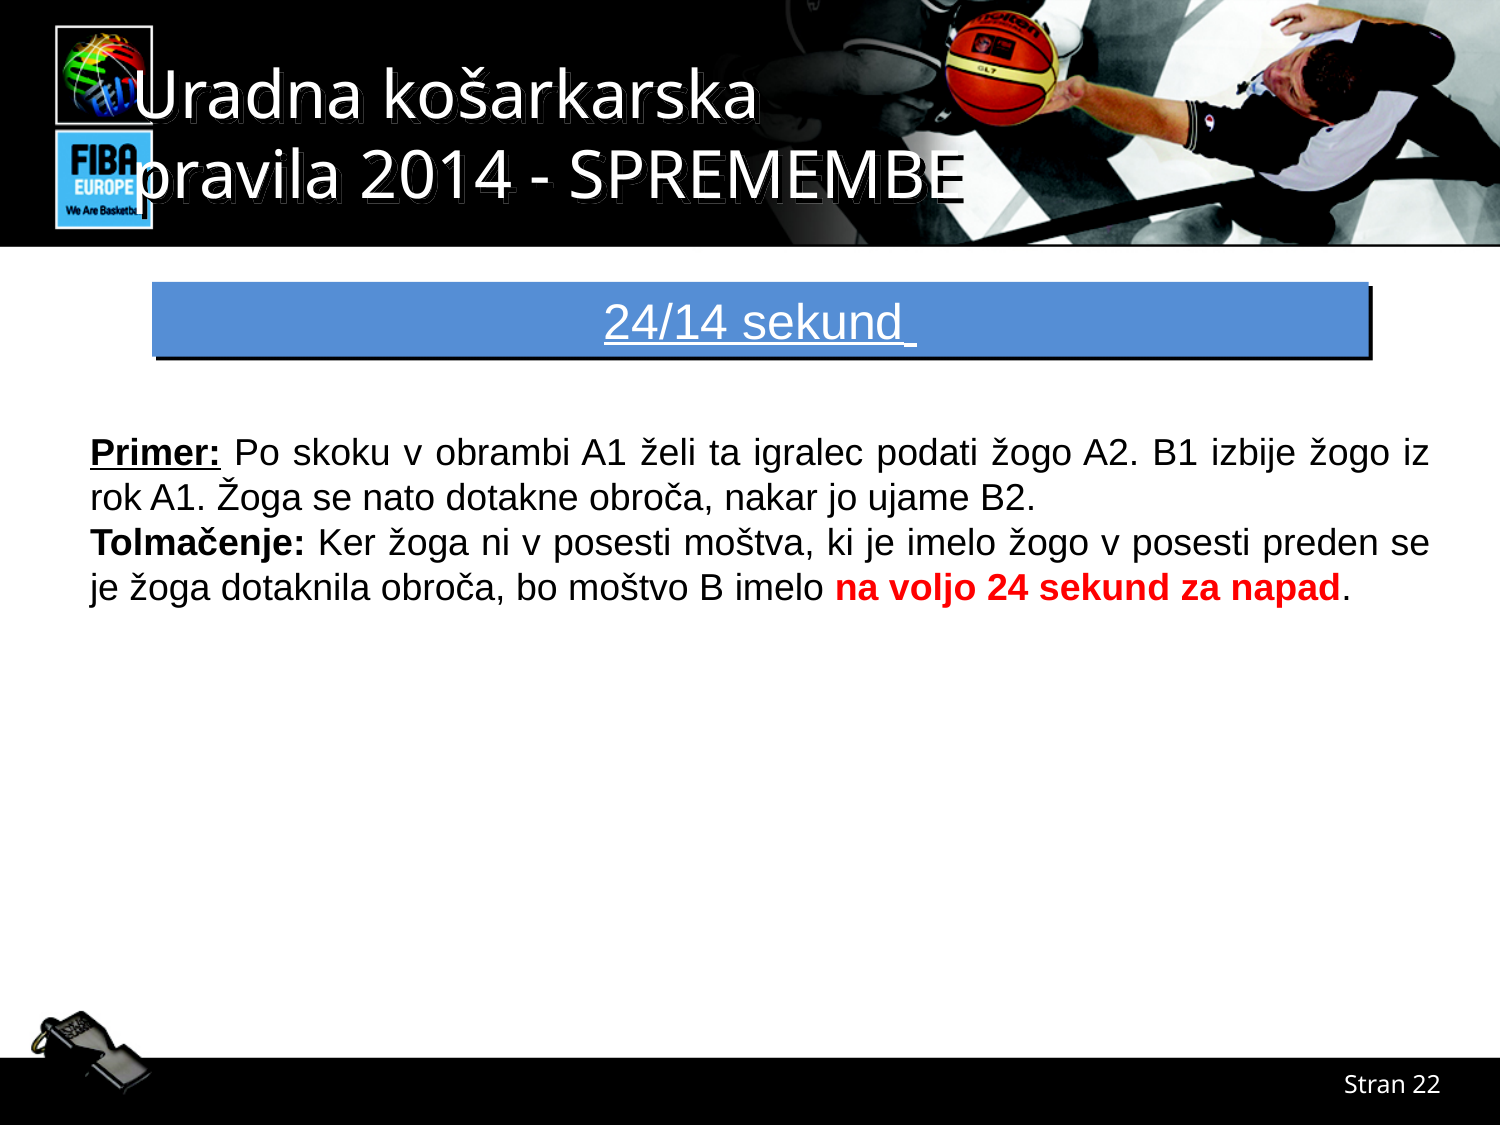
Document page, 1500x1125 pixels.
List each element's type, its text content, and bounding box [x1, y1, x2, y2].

text_box Primer: Po skoku v obrambi A1 želi ta igralec podati žogo A2. B1 izbije žogo iz rok A1. Žoga se nato dotakne obroča, nakar jo ujame B2. Tolmačenje: Ker žoga ni v posesti moštva, ki je imelo žogo v posesti preden se je žoga dotaknila obroča, bo moštvo B imelo na voljo 24 sekund za napad. [75, 420, 1446, 616]
picture [0, 0, 1500, 1125]
text_box 24/14 sekund [152, 281, 1369, 357]
